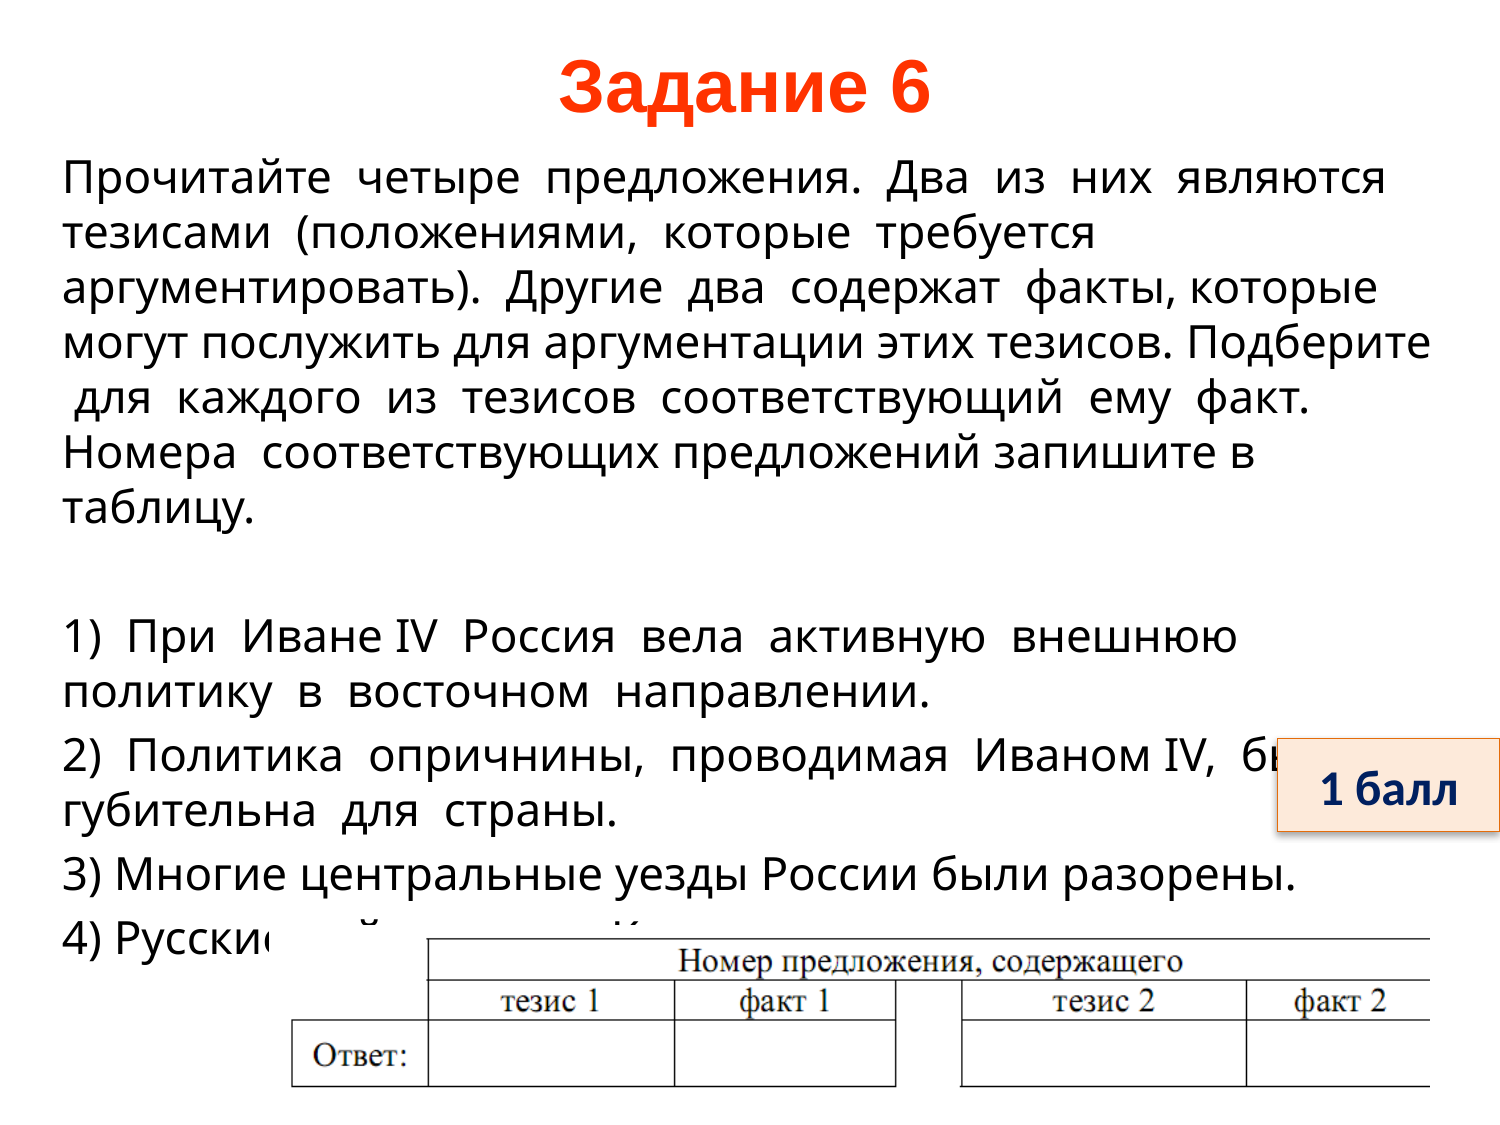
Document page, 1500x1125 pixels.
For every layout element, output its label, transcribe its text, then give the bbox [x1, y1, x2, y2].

text_box 1 балл [1277, 738, 1500, 832]
picture [269, 925, 1431, 1091]
title Задание 6 [70, 35, 1421, 131]
list Прочитайте четыре предложения. Два из них являются тезисами (положениями, которые требуется аргументировать). Другие два содержат факты, которые могут послужить для аргументации этих тезисов. Подберите для каждого из тезисов соответствующий ему факт. Номера соответствующих предложений запишите в таблицу. 1) При Иване IV Россия вела активную внешнюю политику в восточном направлении. 2) Политика опричнины, проводимая Иваном IV, была губительна для страны. 3) Многие центральные уезды России были разорены. 4) Русские войска взяли Казань. [46, 140, 1454, 982]
